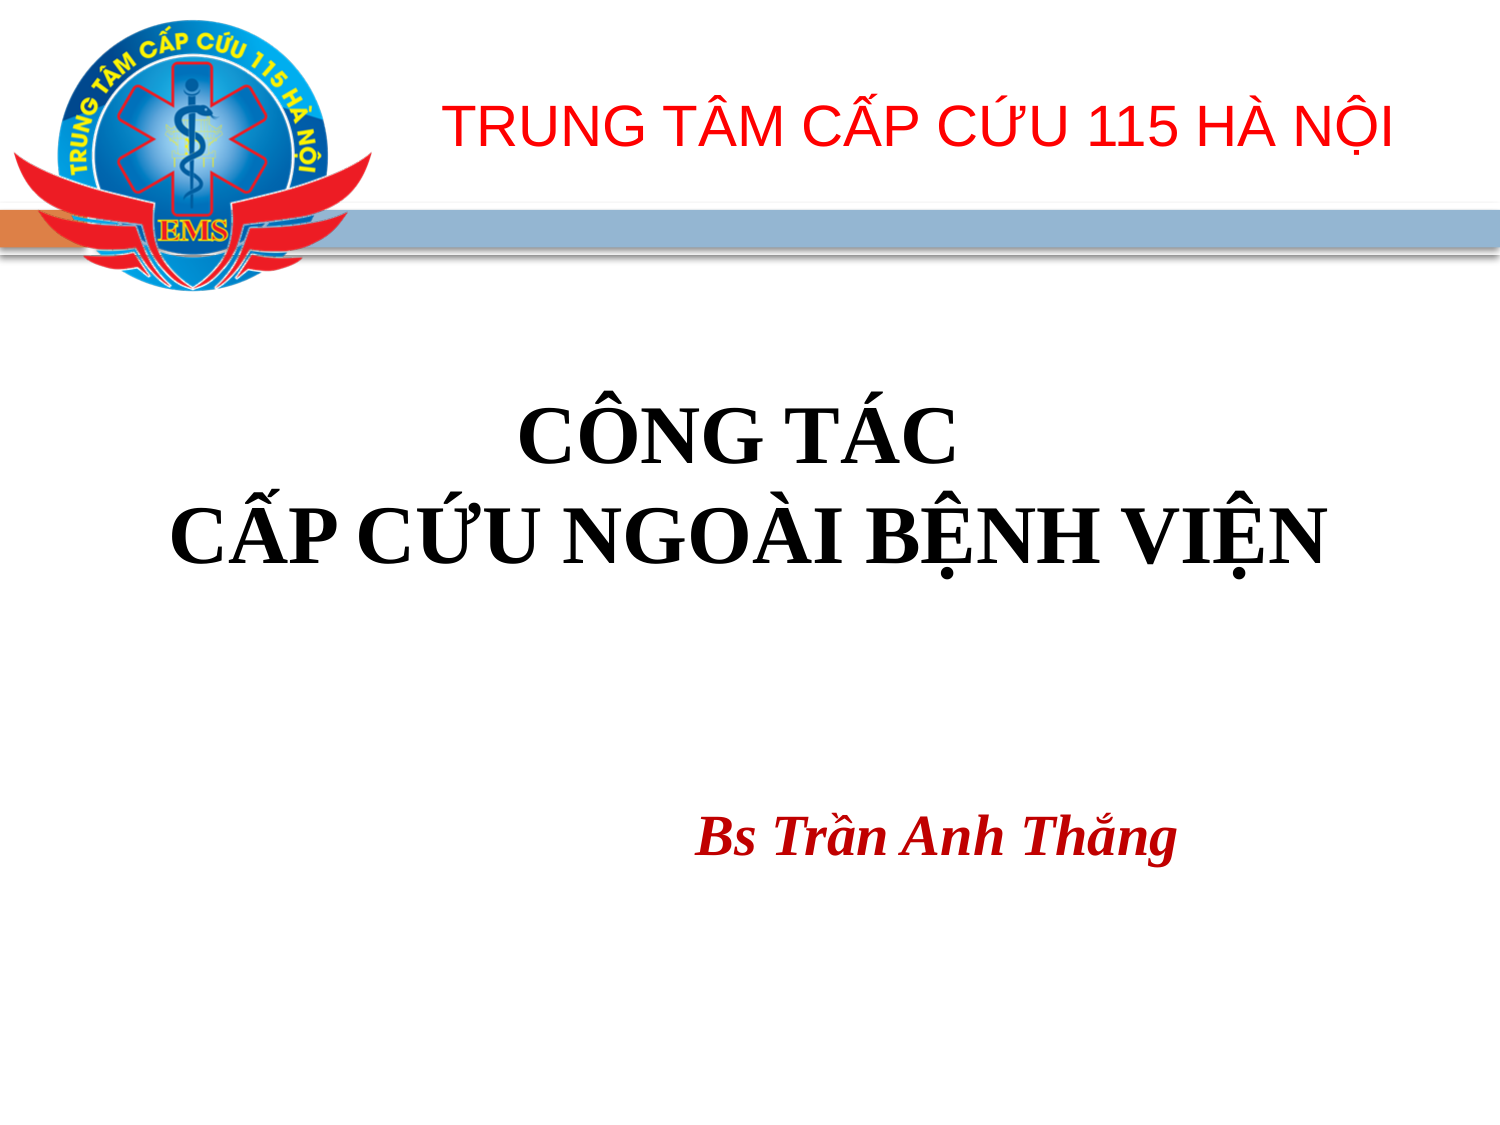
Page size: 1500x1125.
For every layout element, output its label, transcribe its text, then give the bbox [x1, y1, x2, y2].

picture [0, 0, 386, 349]
title CÔNG TÁC CẤP CỨU NGOÀI BỆNH VIỆN [73, 324, 1424, 700]
text_box TRUNG TÂM CẤP CỨU 115 HÀ NỘI [412, 81, 1425, 166]
text_box Bs Trần Anh Thắng [412, 789, 1463, 875]
